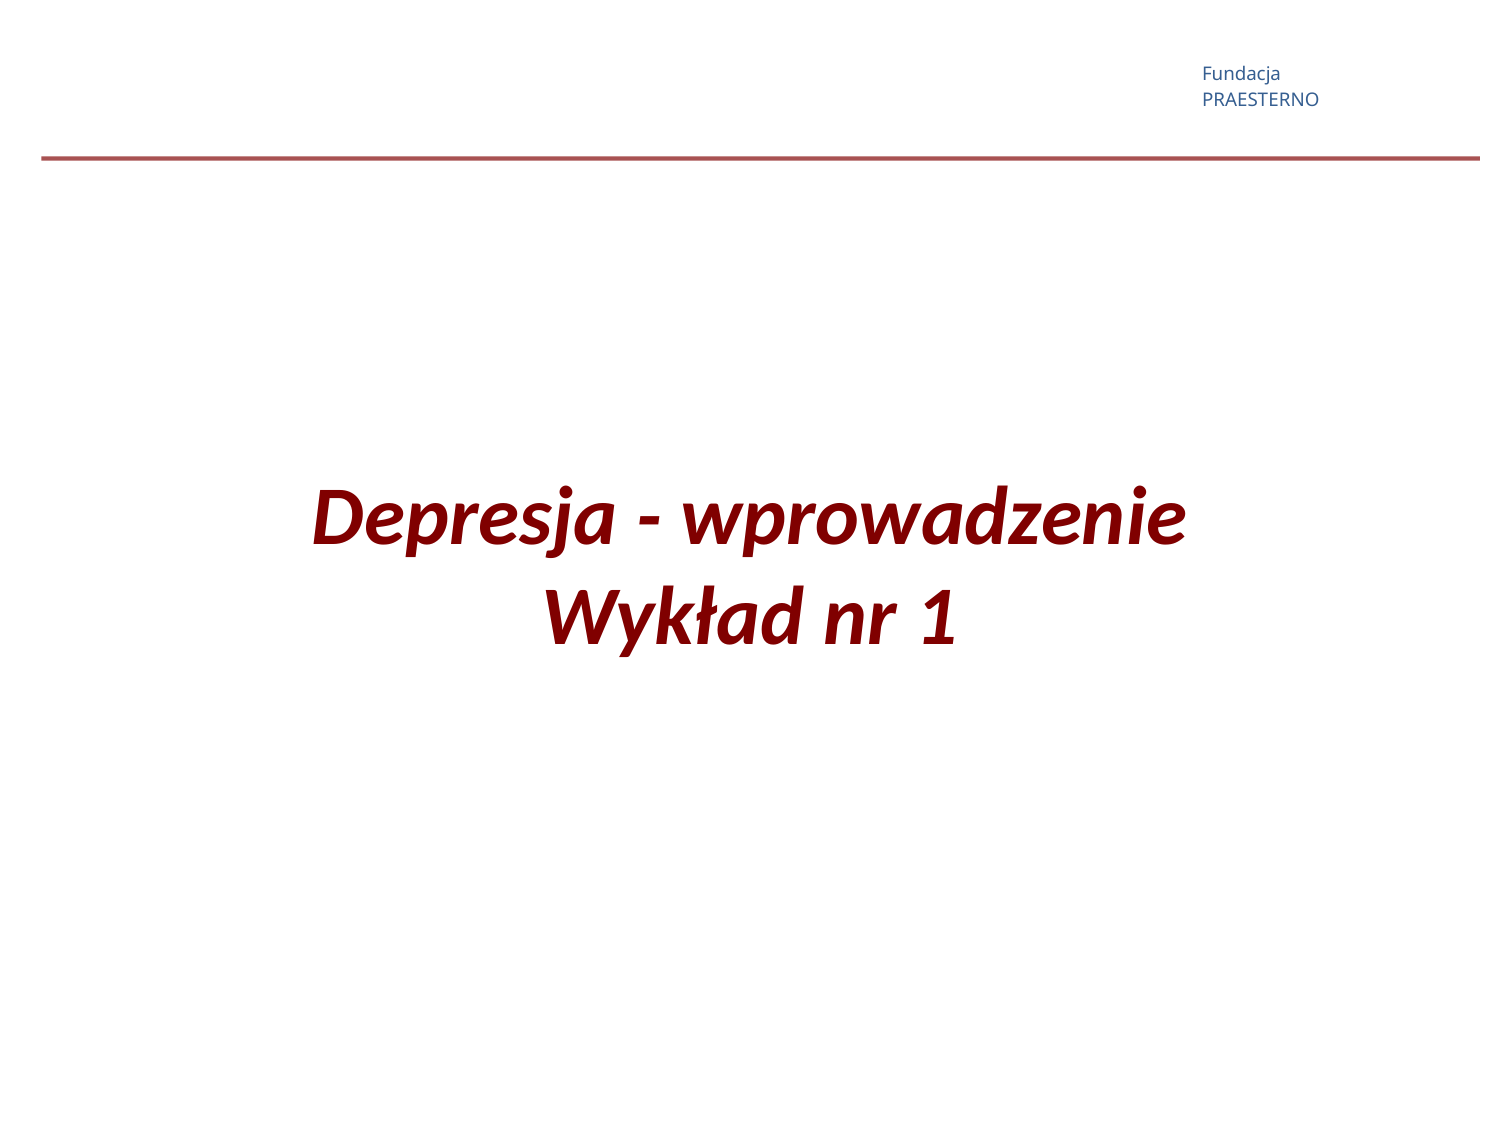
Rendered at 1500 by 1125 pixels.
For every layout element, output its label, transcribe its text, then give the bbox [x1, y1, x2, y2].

text_box Depresja - wprowadzenie Wykład nr 1 [136, 453, 1364, 669]
